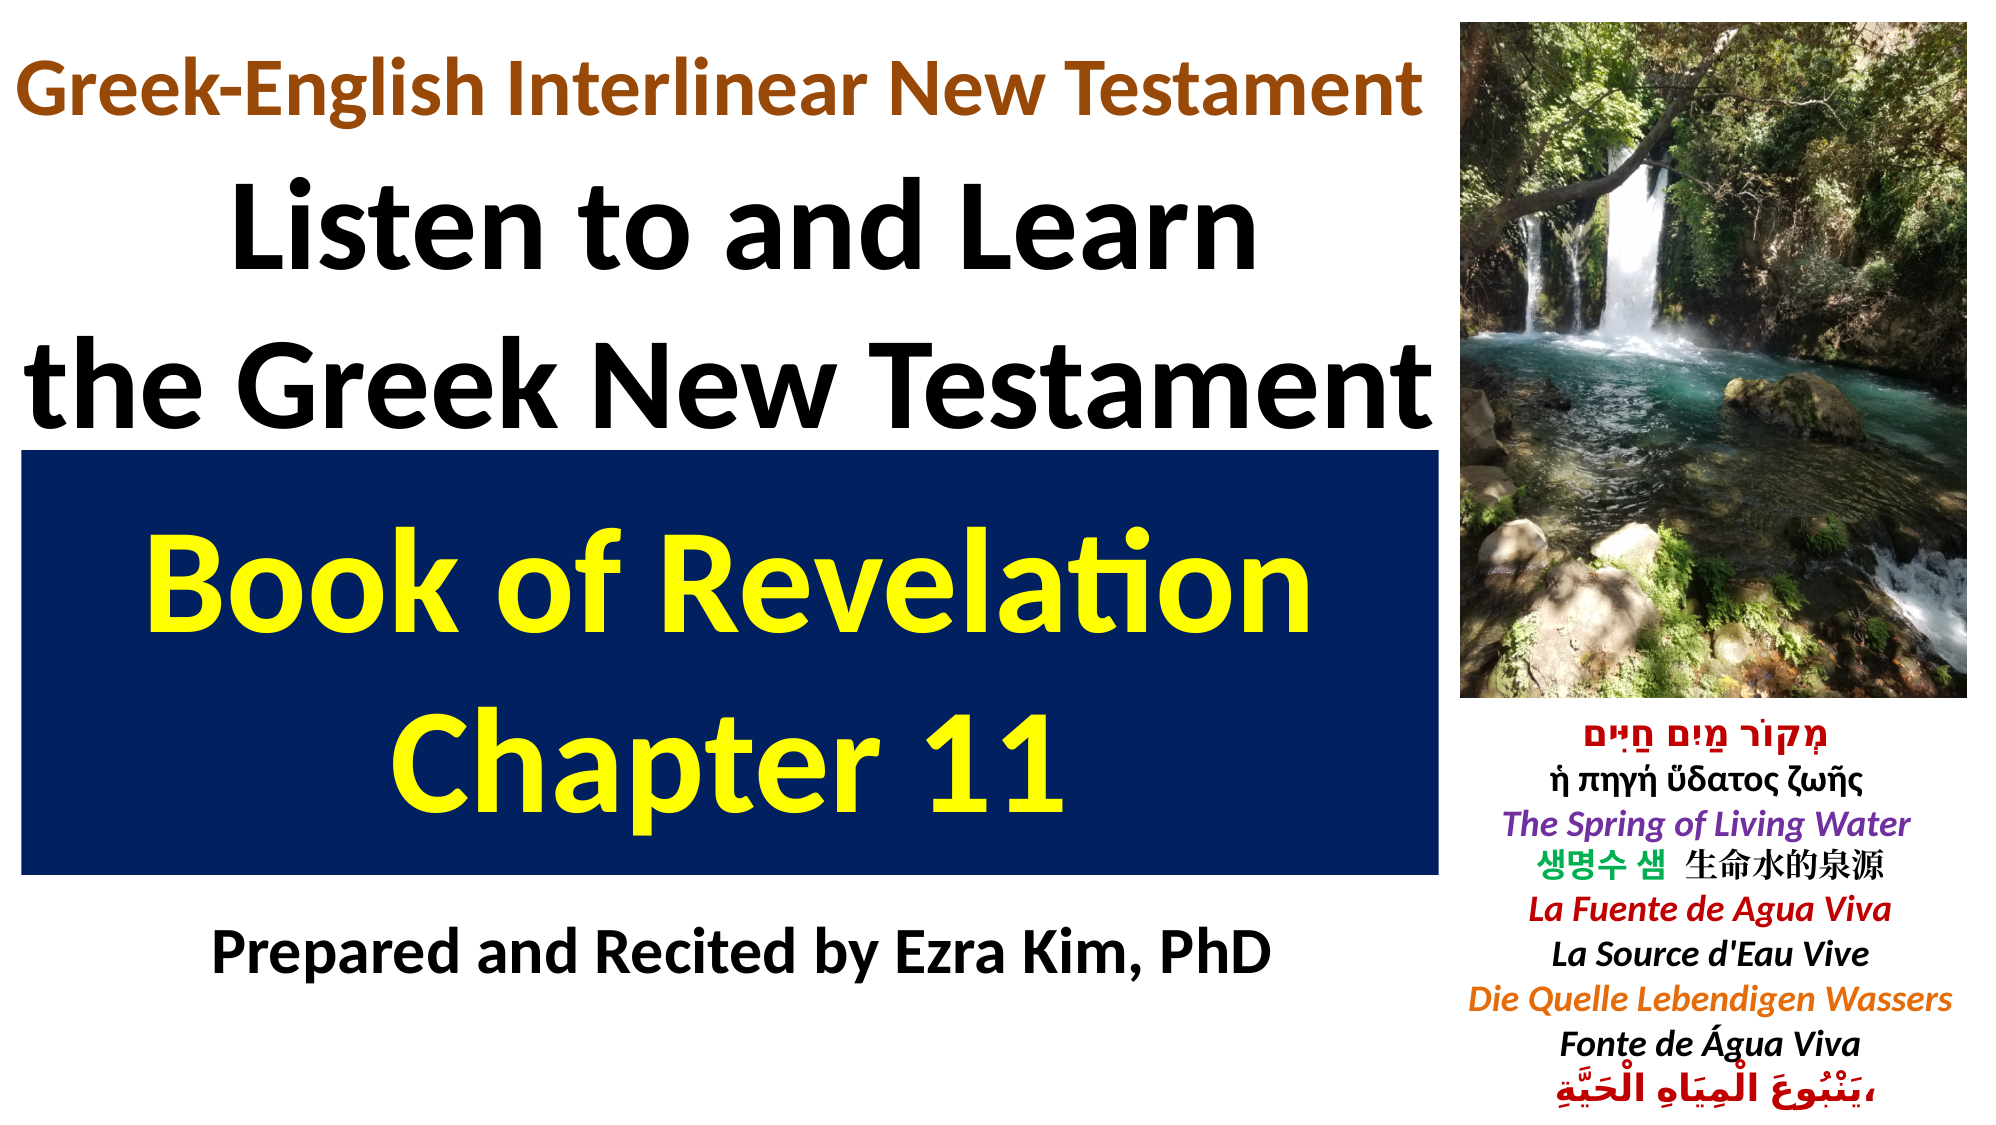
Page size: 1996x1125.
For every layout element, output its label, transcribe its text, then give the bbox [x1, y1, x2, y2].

subtitle Prepared and Recited by Ezra Kim, PhD [142, 900, 1343, 1013]
text_box Greek-English Interlinear New Testament Listen to and Learn the Greek New Testament [0, 24, 1456, 463]
title Book of Revelation Chapter 11 [21, 463, 1439, 875]
text_box מְקוֹר מַיִם חַיִּים ἡ πηγή ὕδατος ζωῆς The Spring of Living Water 생명수 샘 生命水的泉源 La Fuente de Agua Viva La Source d'Eau Vive Die Quelle Lebendigen Wassers Fonte de Água Viva ‎ يَنْبُوعَ الْمِيَاهِ الْحَيَّةِ، [1450, 701, 1972, 1116]
picture [1459, 22, 1967, 698]
